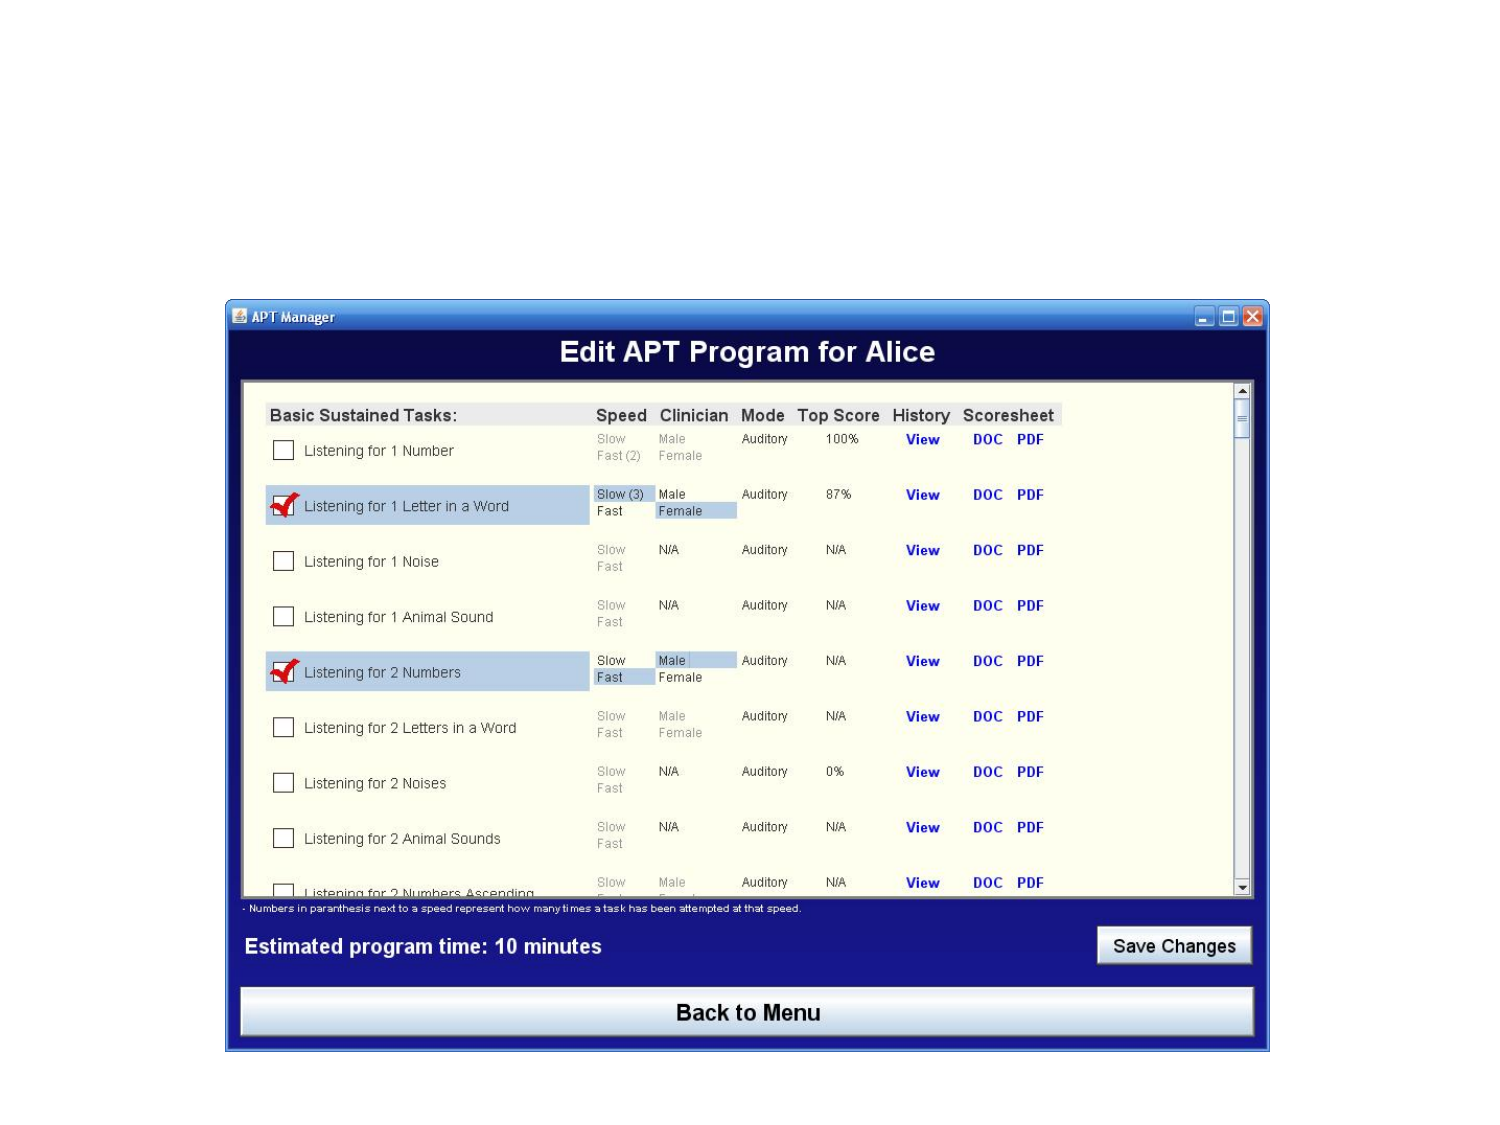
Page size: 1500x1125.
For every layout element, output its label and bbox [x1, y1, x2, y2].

picture [224, 299, 1270, 1053]
